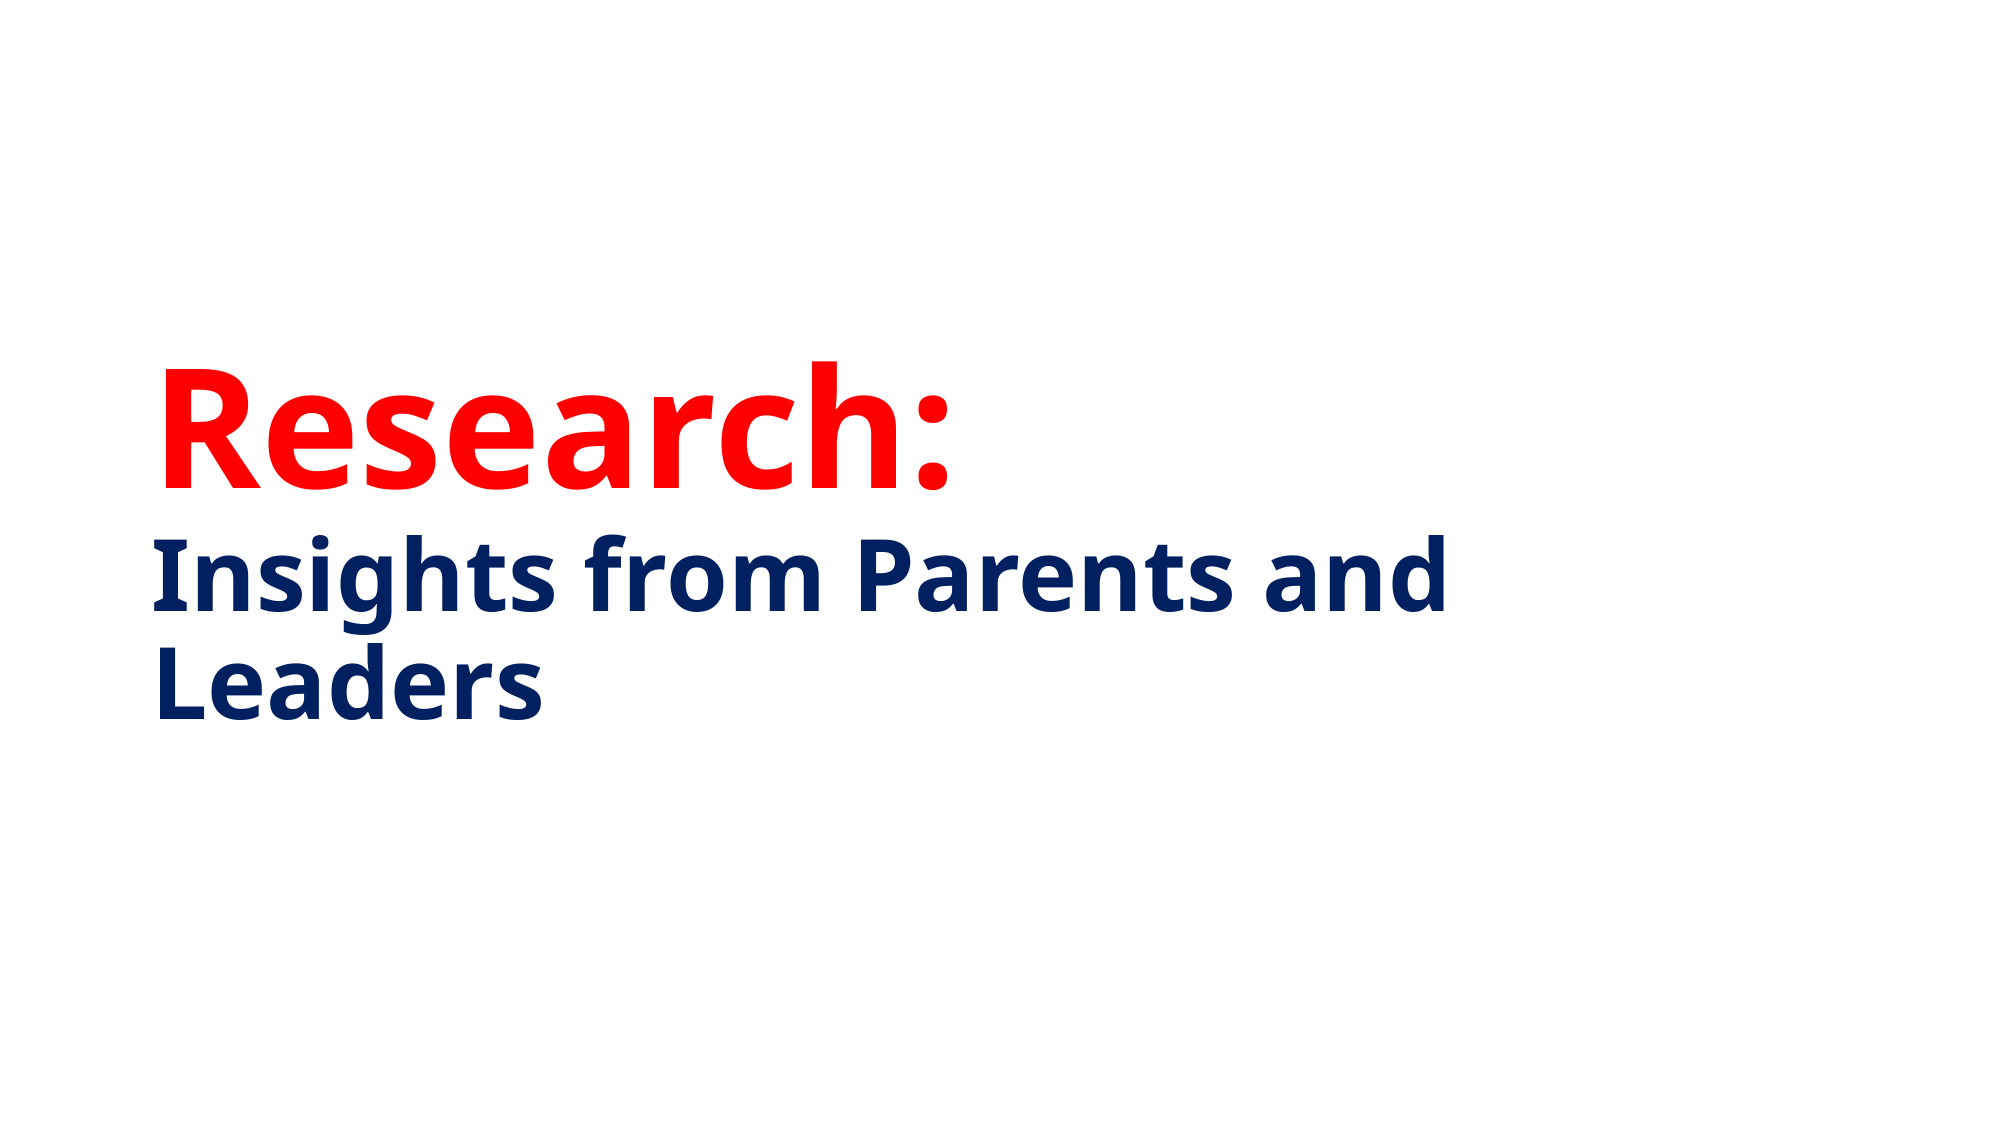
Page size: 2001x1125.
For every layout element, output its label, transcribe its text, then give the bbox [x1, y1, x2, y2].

title Research: Insights from Parents and Leaders [136, 280, 1862, 749]
